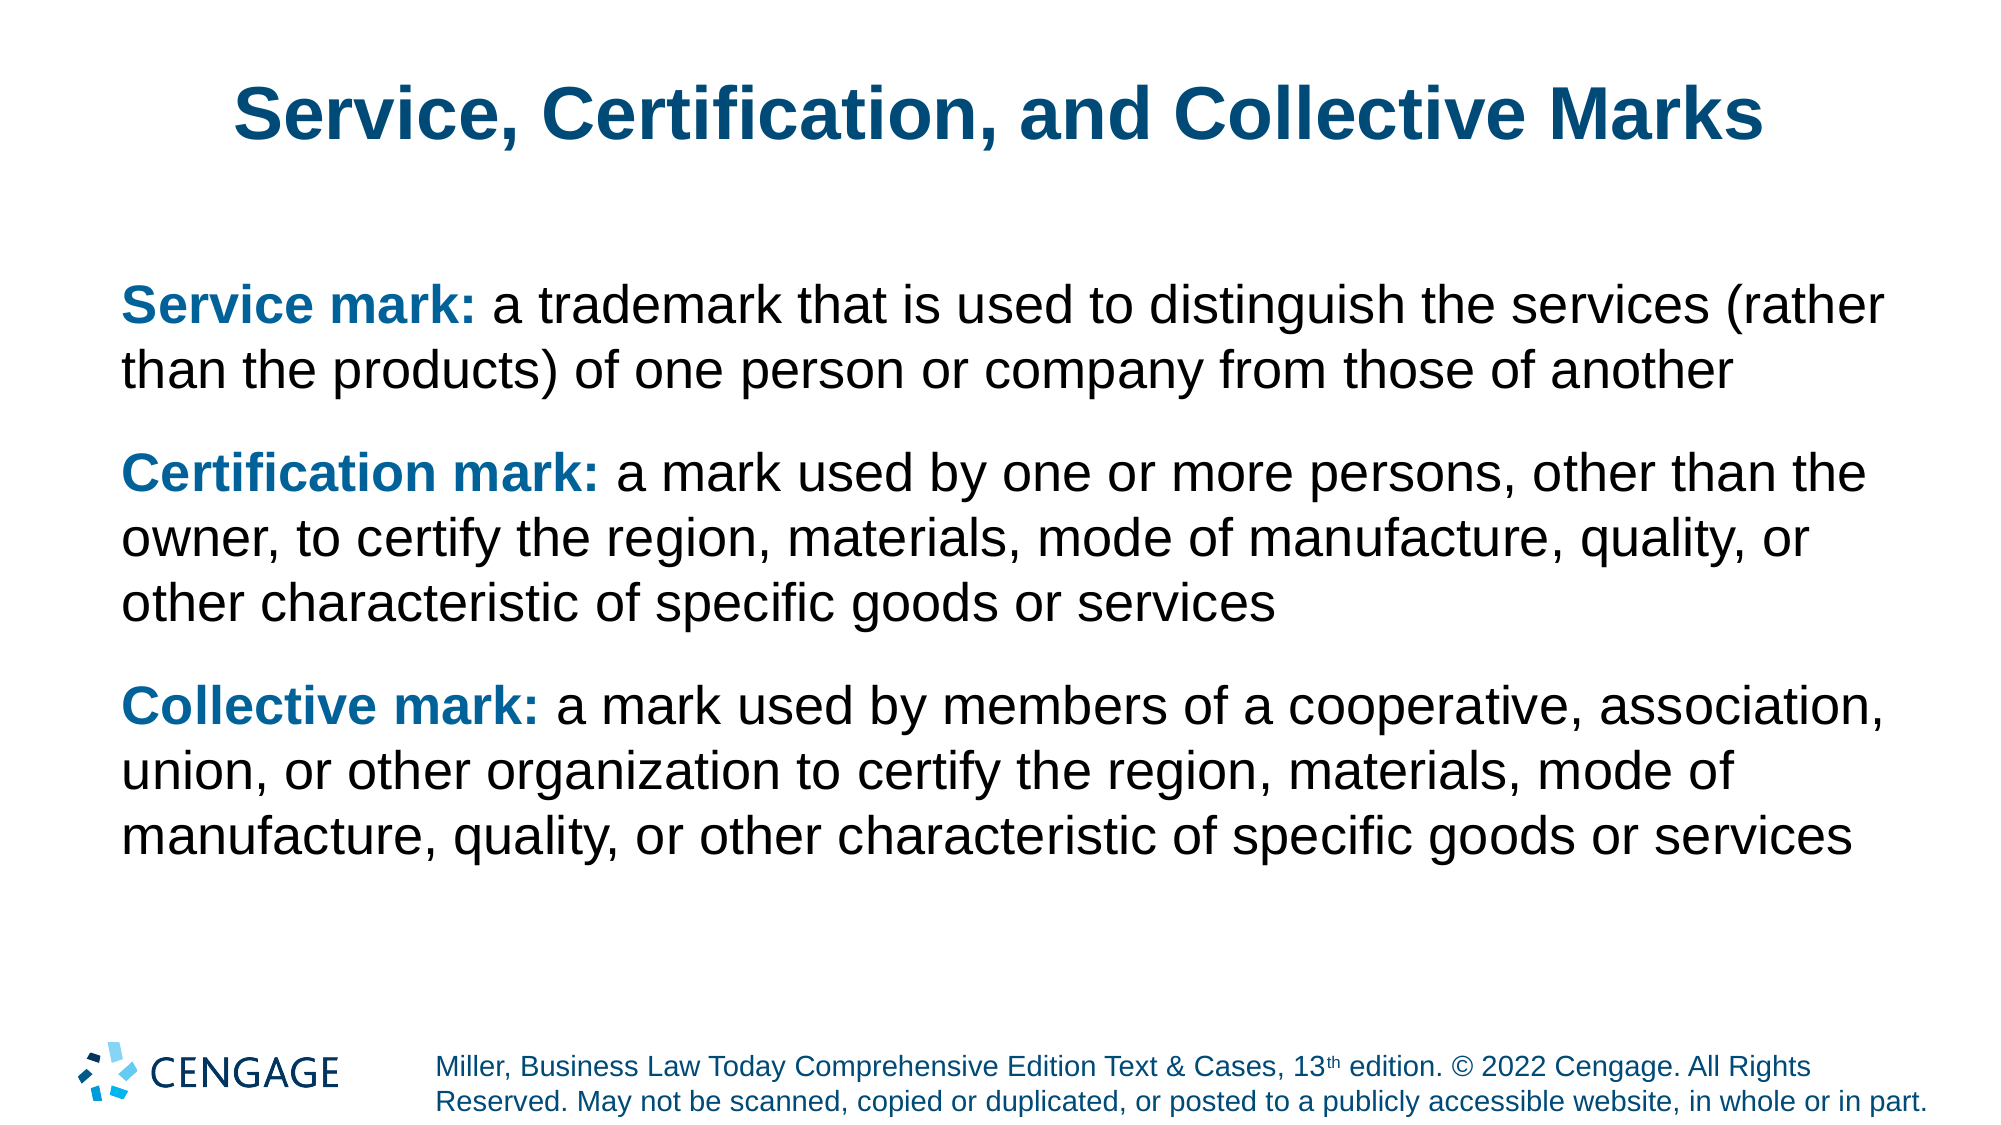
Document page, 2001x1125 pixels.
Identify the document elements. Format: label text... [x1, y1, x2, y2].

picture [78, 1042, 338, 1101]
title Service, Certification, and Collective Marks [137, 59, 1863, 171]
list Service mark: a trademark that is used to distinguish the services (rather than the products) of one person or company from those of another Certification mark: a mark used by one or more persons, other than the owner, to certify the region, materials, mode of manufacture, quality, or other characteristic of specific goods or services Collective mark: a mark used by members of a cooperative, association, union, or other organization to certify the region, materials, mode of manufacture, quality, or other characteristic of specific goods or services [121, 268, 1925, 990]
